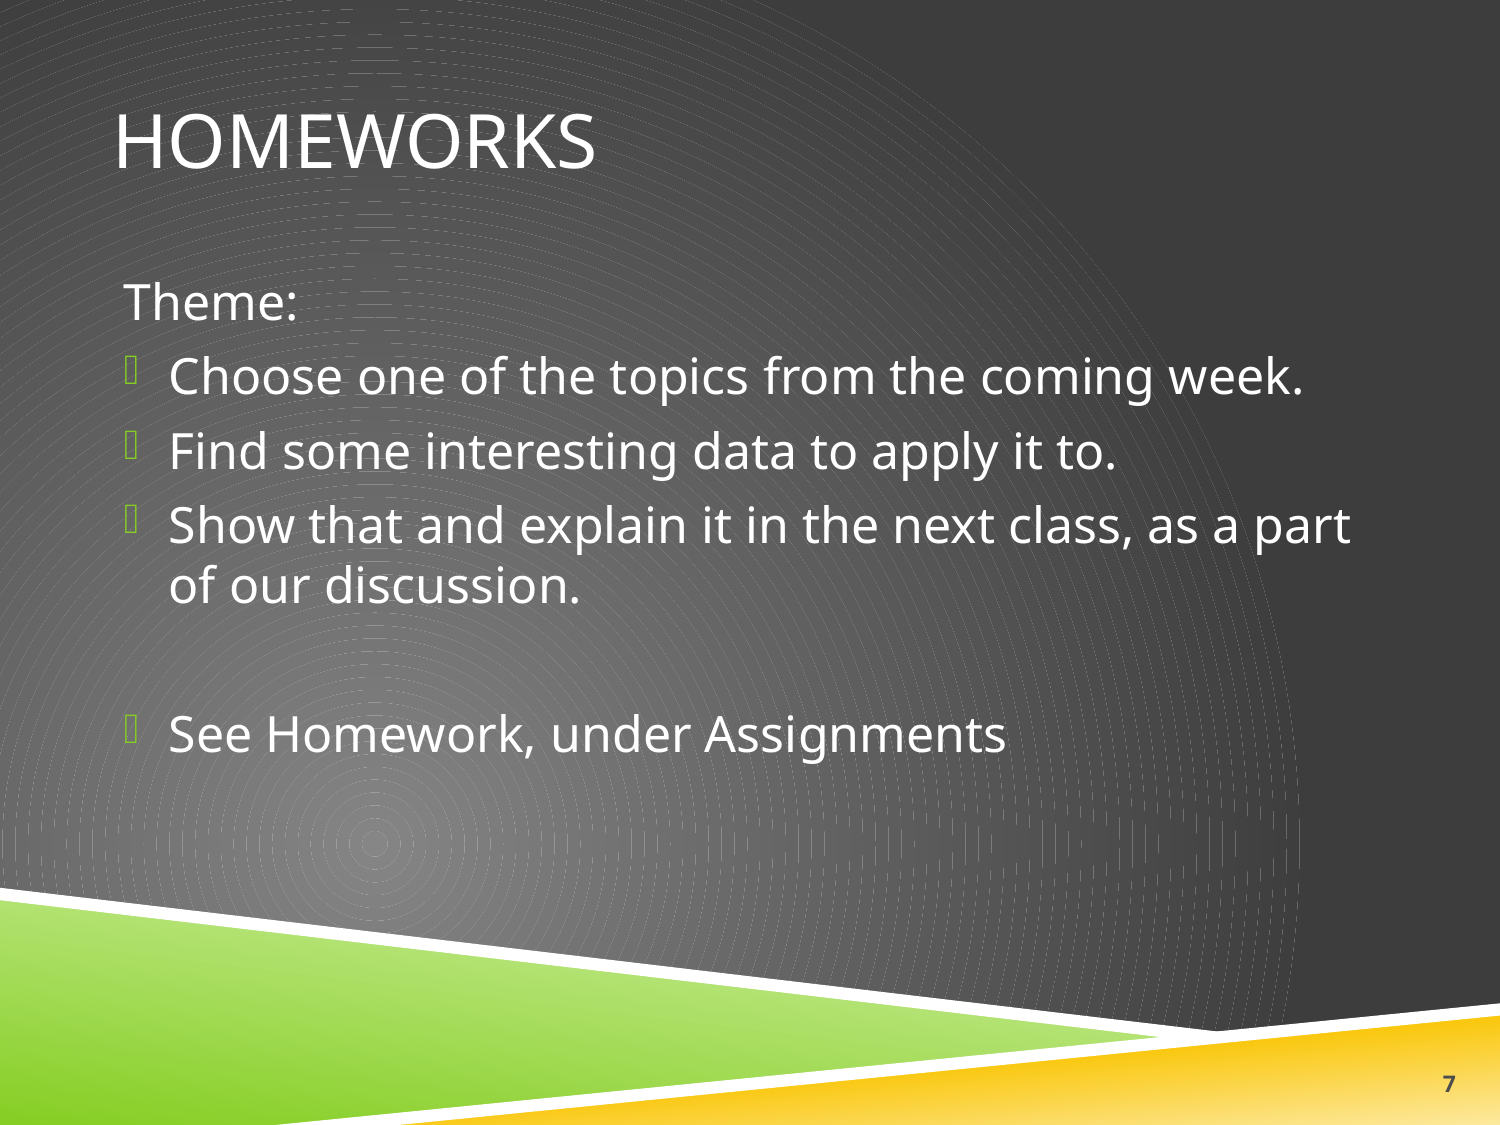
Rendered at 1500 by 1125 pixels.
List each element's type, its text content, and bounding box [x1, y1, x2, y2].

title Homeworks [112, 45, 1388, 233]
list Theme: Choose one of the topics from the coming week. Find some interesting data to apply it to. Show that and explain it in the next class, as a part of our discussion. See Homework, under Assignments [112, 262, 1388, 875]
